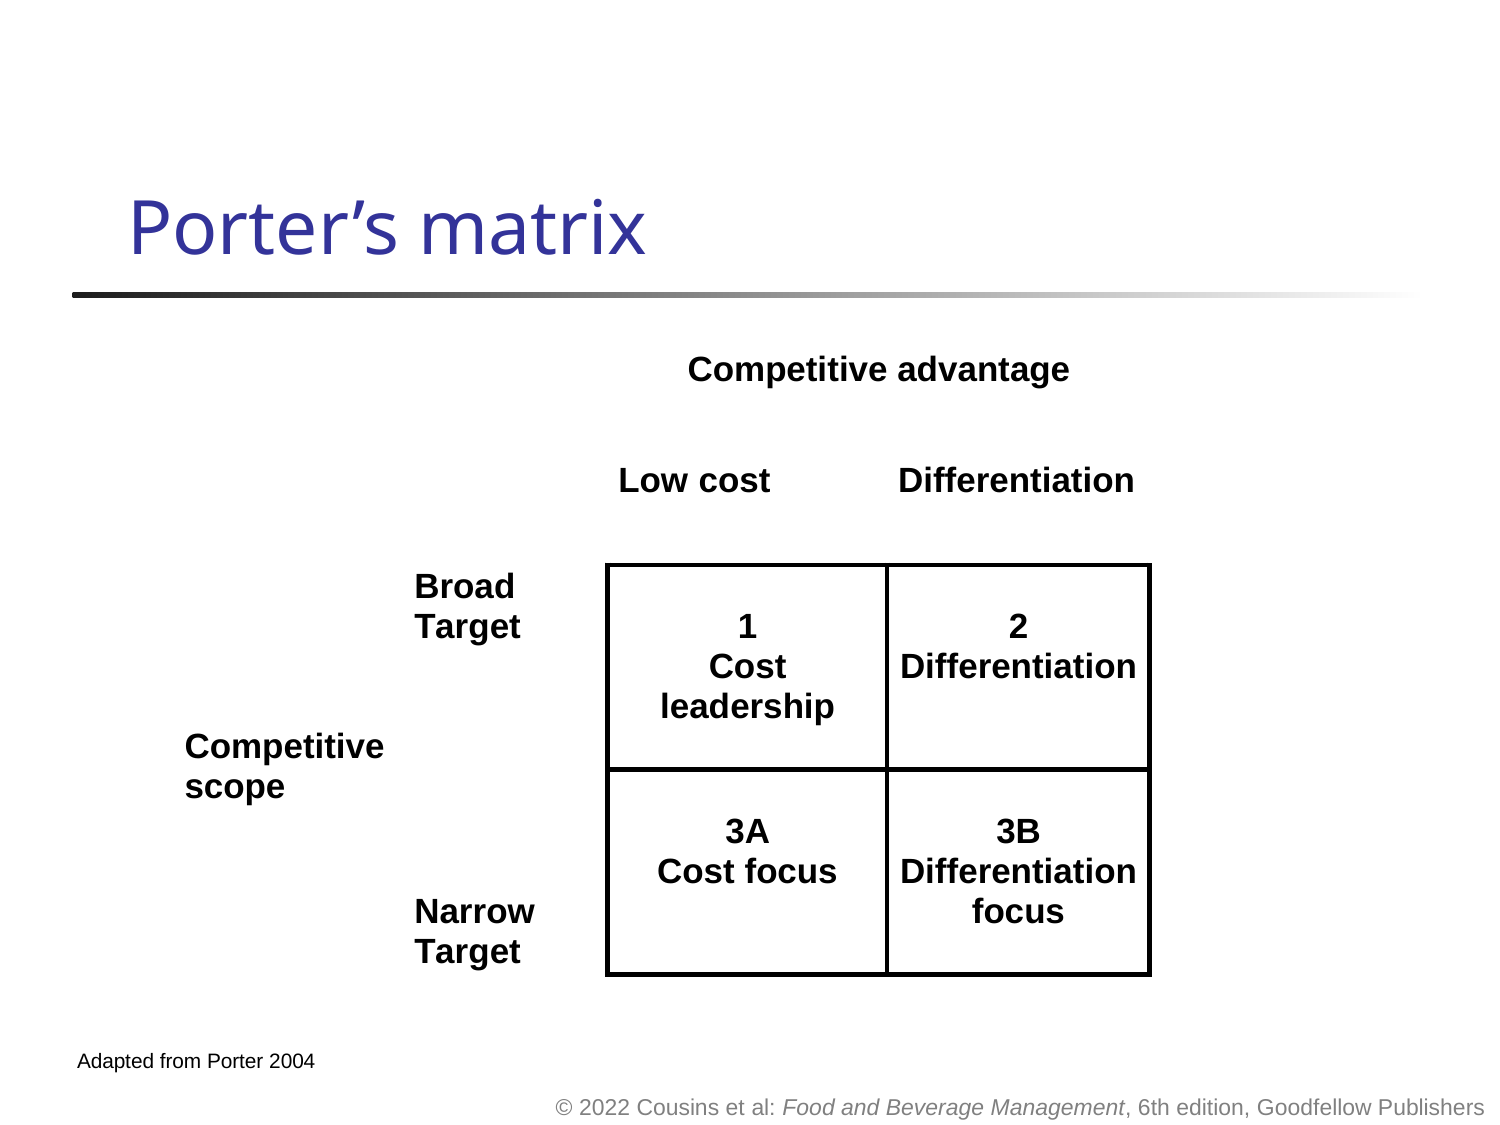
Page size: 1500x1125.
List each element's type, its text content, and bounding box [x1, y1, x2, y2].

text_box Adapted from Porter 2004 [62, 1024, 363, 1080]
title Porter’s matrix [112, 90, 1391, 278]
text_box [159, 349, 1174, 1006]
